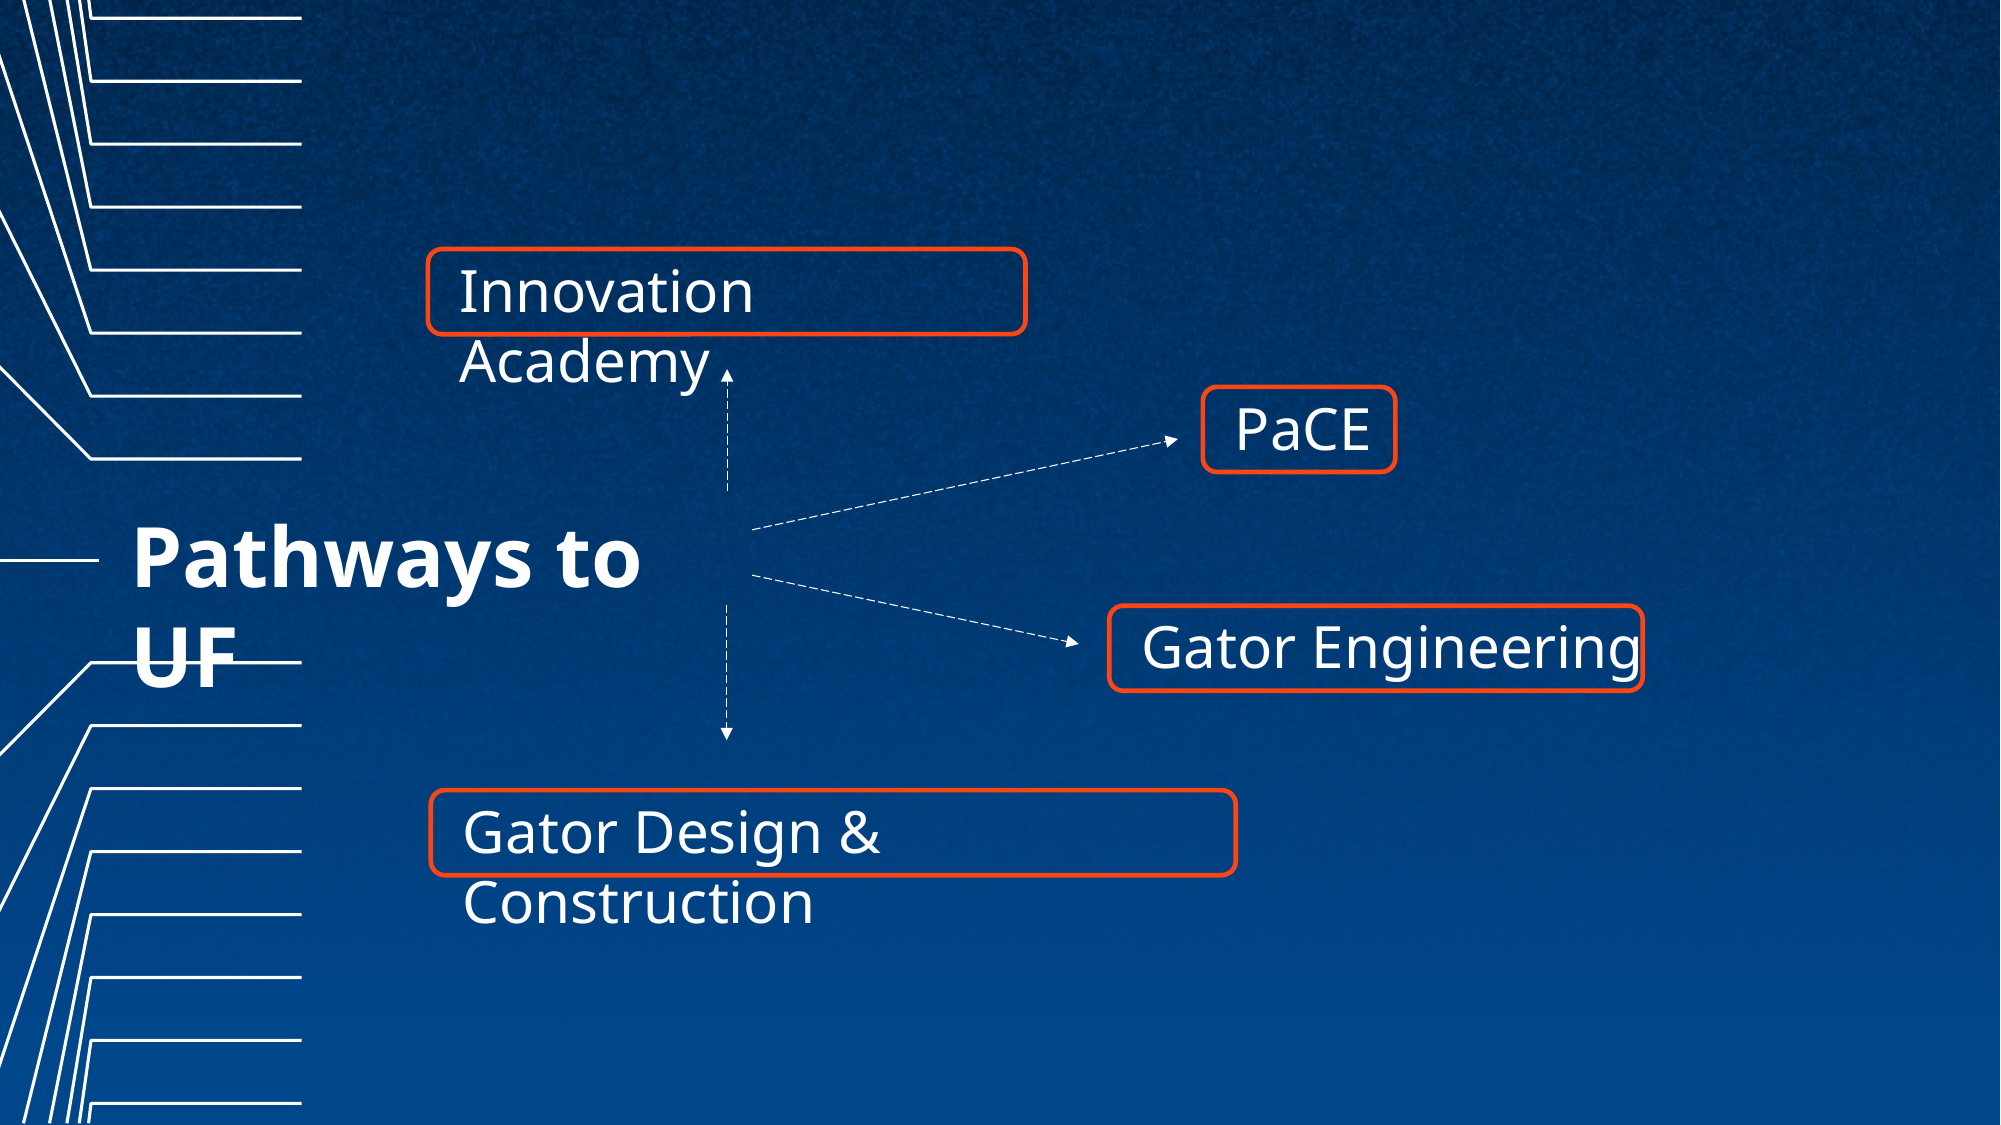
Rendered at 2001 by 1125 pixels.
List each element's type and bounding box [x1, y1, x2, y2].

text_box [752, 438, 1178, 530]
picture [0, 0, 2000, 1125]
text_box [0, 0, 302, 1124]
text_box [752, 575, 1079, 645]
